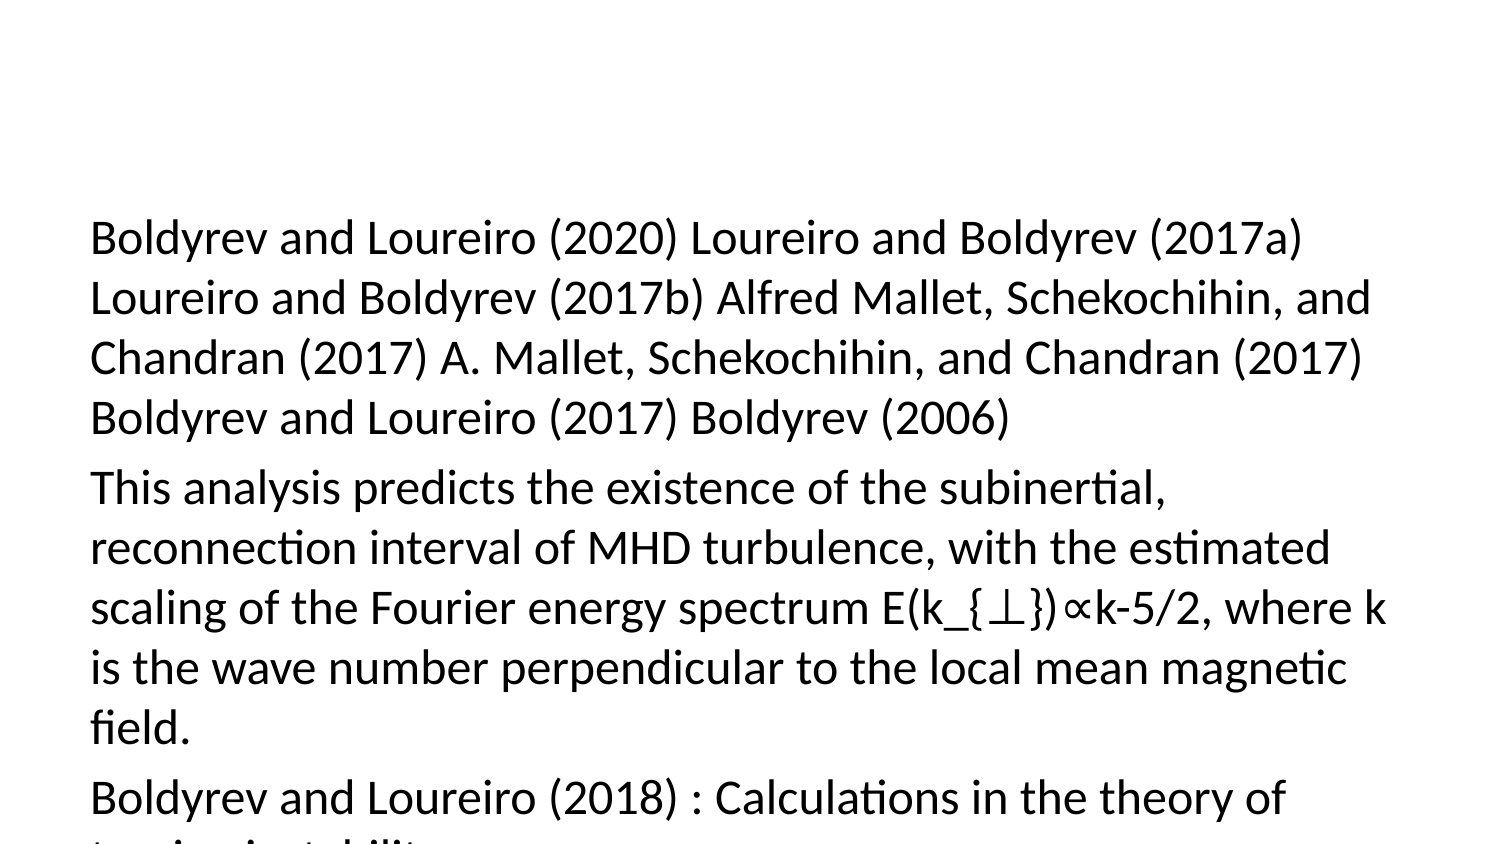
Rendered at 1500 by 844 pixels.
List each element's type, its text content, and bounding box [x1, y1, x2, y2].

list Boldyrev and Loureiro (2020) Loureiro and Boldyrev (2017a) Loureiro and Boldyrev (2017b) Alfred Mallet, Schekochihin, and Chandran (2017) A. Mallet, Schekochihin, and Chandran (2017) Boldyrev and Loureiro (2017) Boldyrev (2006) This analysis predicts the existence of the subinertial, reconnection interval of MHD turbulence, with the estimated scaling of the Fourier energy spectrum E(k_{⊥})∝k-5/2, where k is the wave number perpendicular to the local mean magnetic field. Boldyrev and Loureiro (2018) : Calculations in the theory of tearing instability Key questions: How does magnetic reconnection influence turbulence? What role do tearing instabilities play? Recent studies suggest that reconnection via tearing plays a crucial role in mediating the turbulent energy cascade. [75, 196, 1425, 754]
